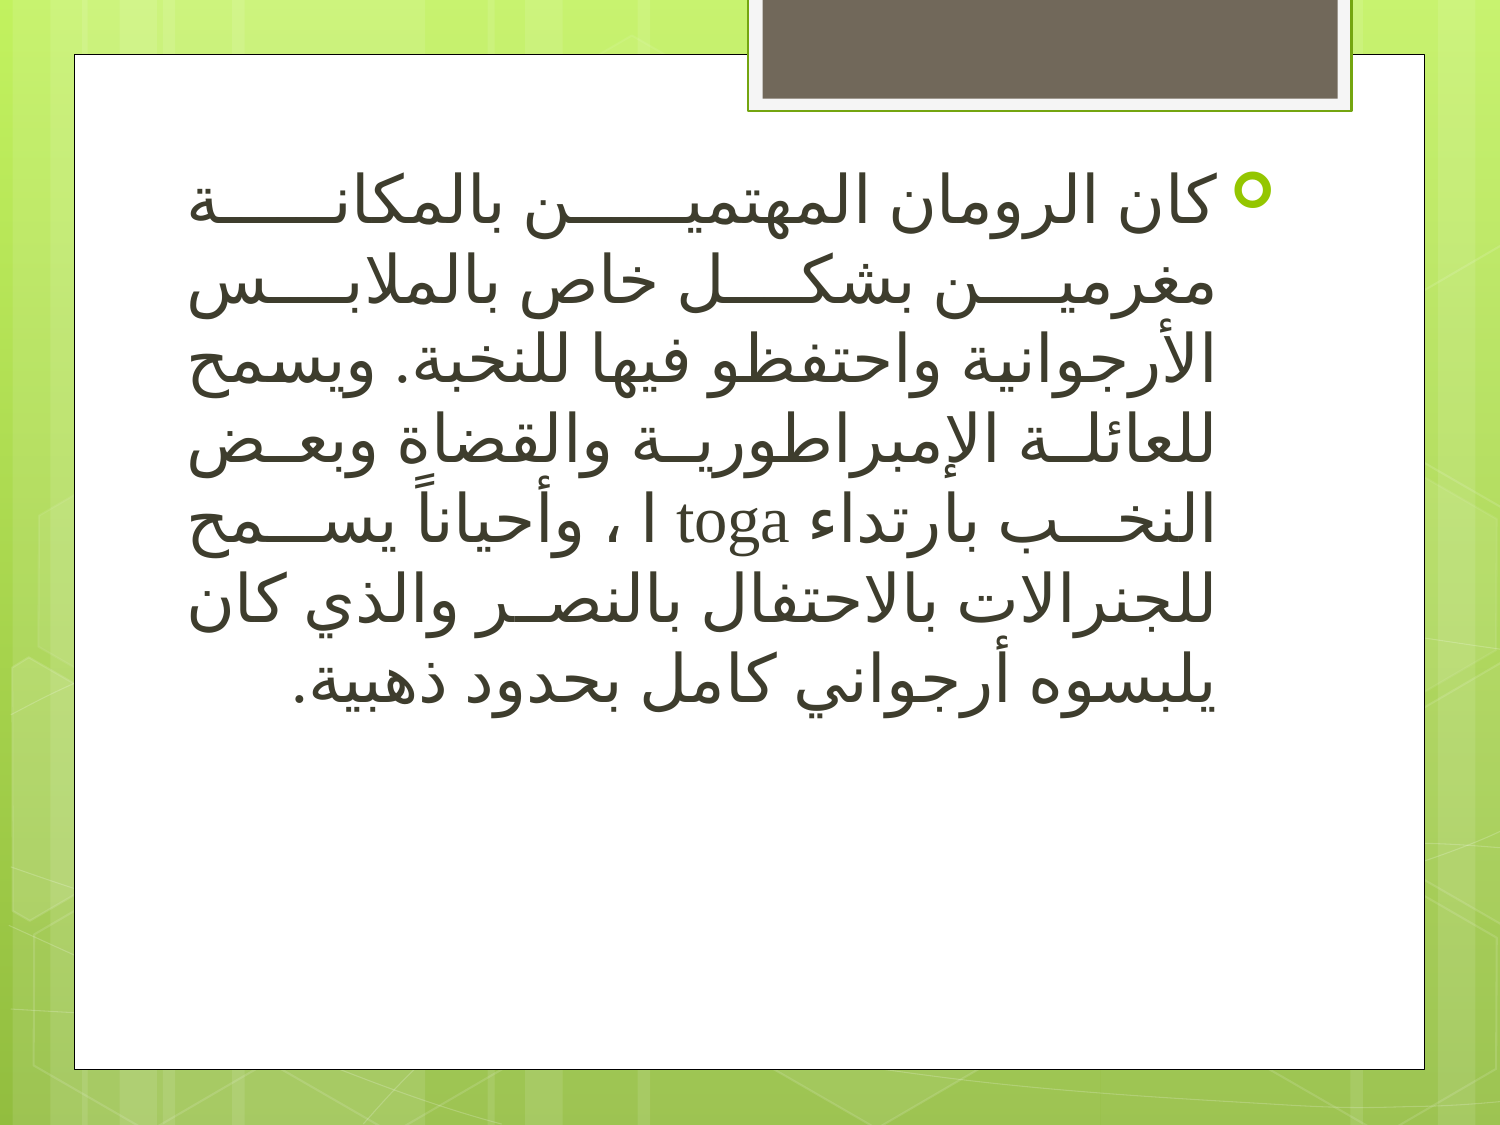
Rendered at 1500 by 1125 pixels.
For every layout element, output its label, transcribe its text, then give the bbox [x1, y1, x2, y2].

list كان الرومان المهتمين بالمكانة مغرمين بشكل خاص بالملابس الأرجوانية واحتفظو فيها للنخبة. ويسمح للعائلة الإمبراطورية والقضاة وبعض النخب بارتداء toga ا ، وأحياناً يسمح للجنرالات بالاحتفال بالنصر والذي كان يلبسوه أرجواني كامل بحدود ذهبية. [171, 149, 1283, 957]
